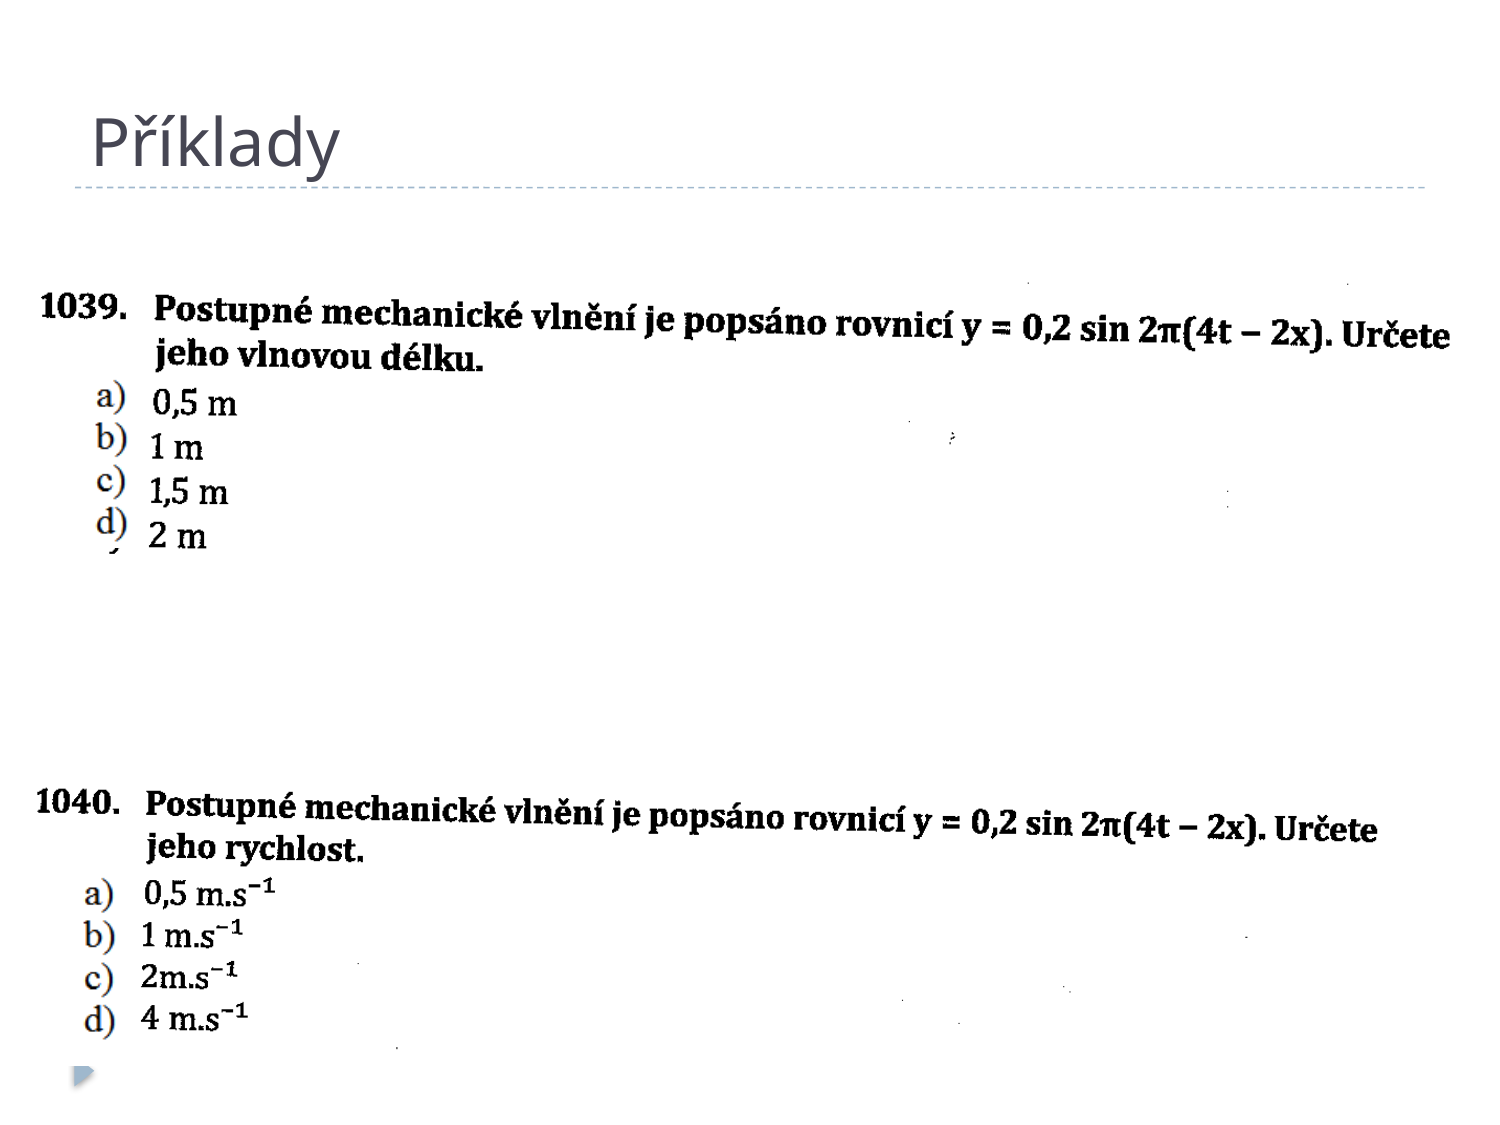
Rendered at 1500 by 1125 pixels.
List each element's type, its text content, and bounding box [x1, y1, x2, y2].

title Příklady [75, 24, 1425, 188]
picture [29, 774, 1439, 1067]
picture [29, 276, 1465, 575]
